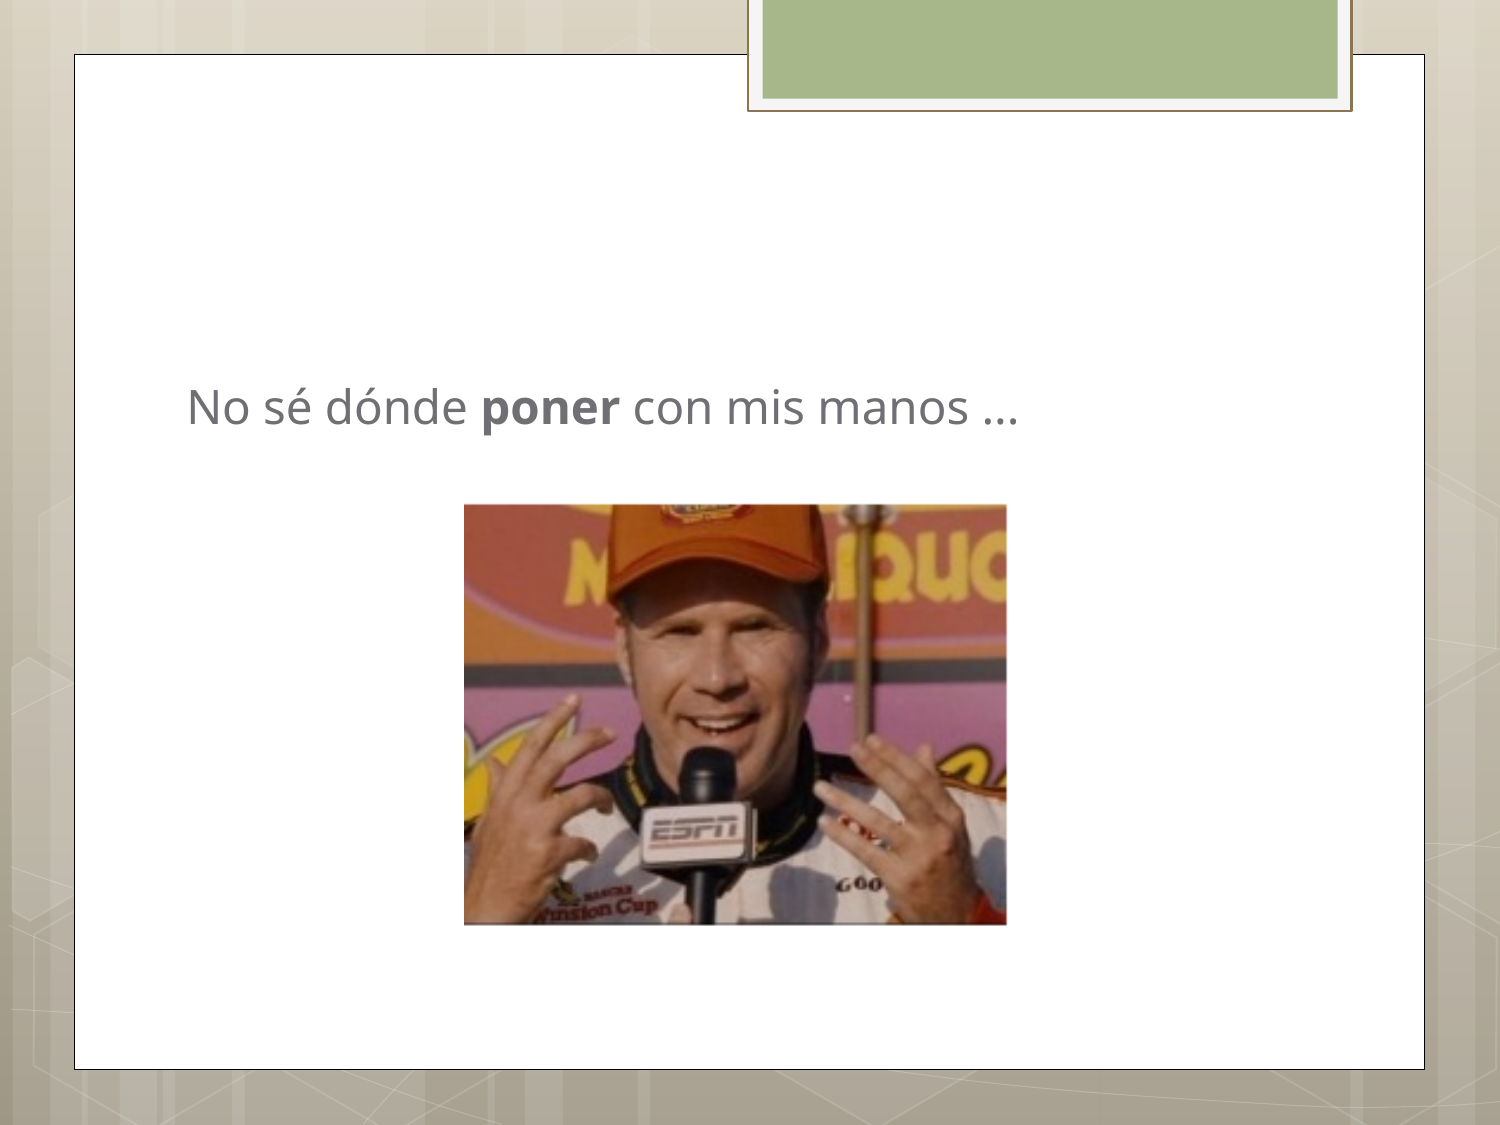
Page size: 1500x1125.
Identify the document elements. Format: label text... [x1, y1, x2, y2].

picture [463, 498, 1012, 933]
title No sé dónde poner con mis manos ... [171, 310, 1324, 499]
